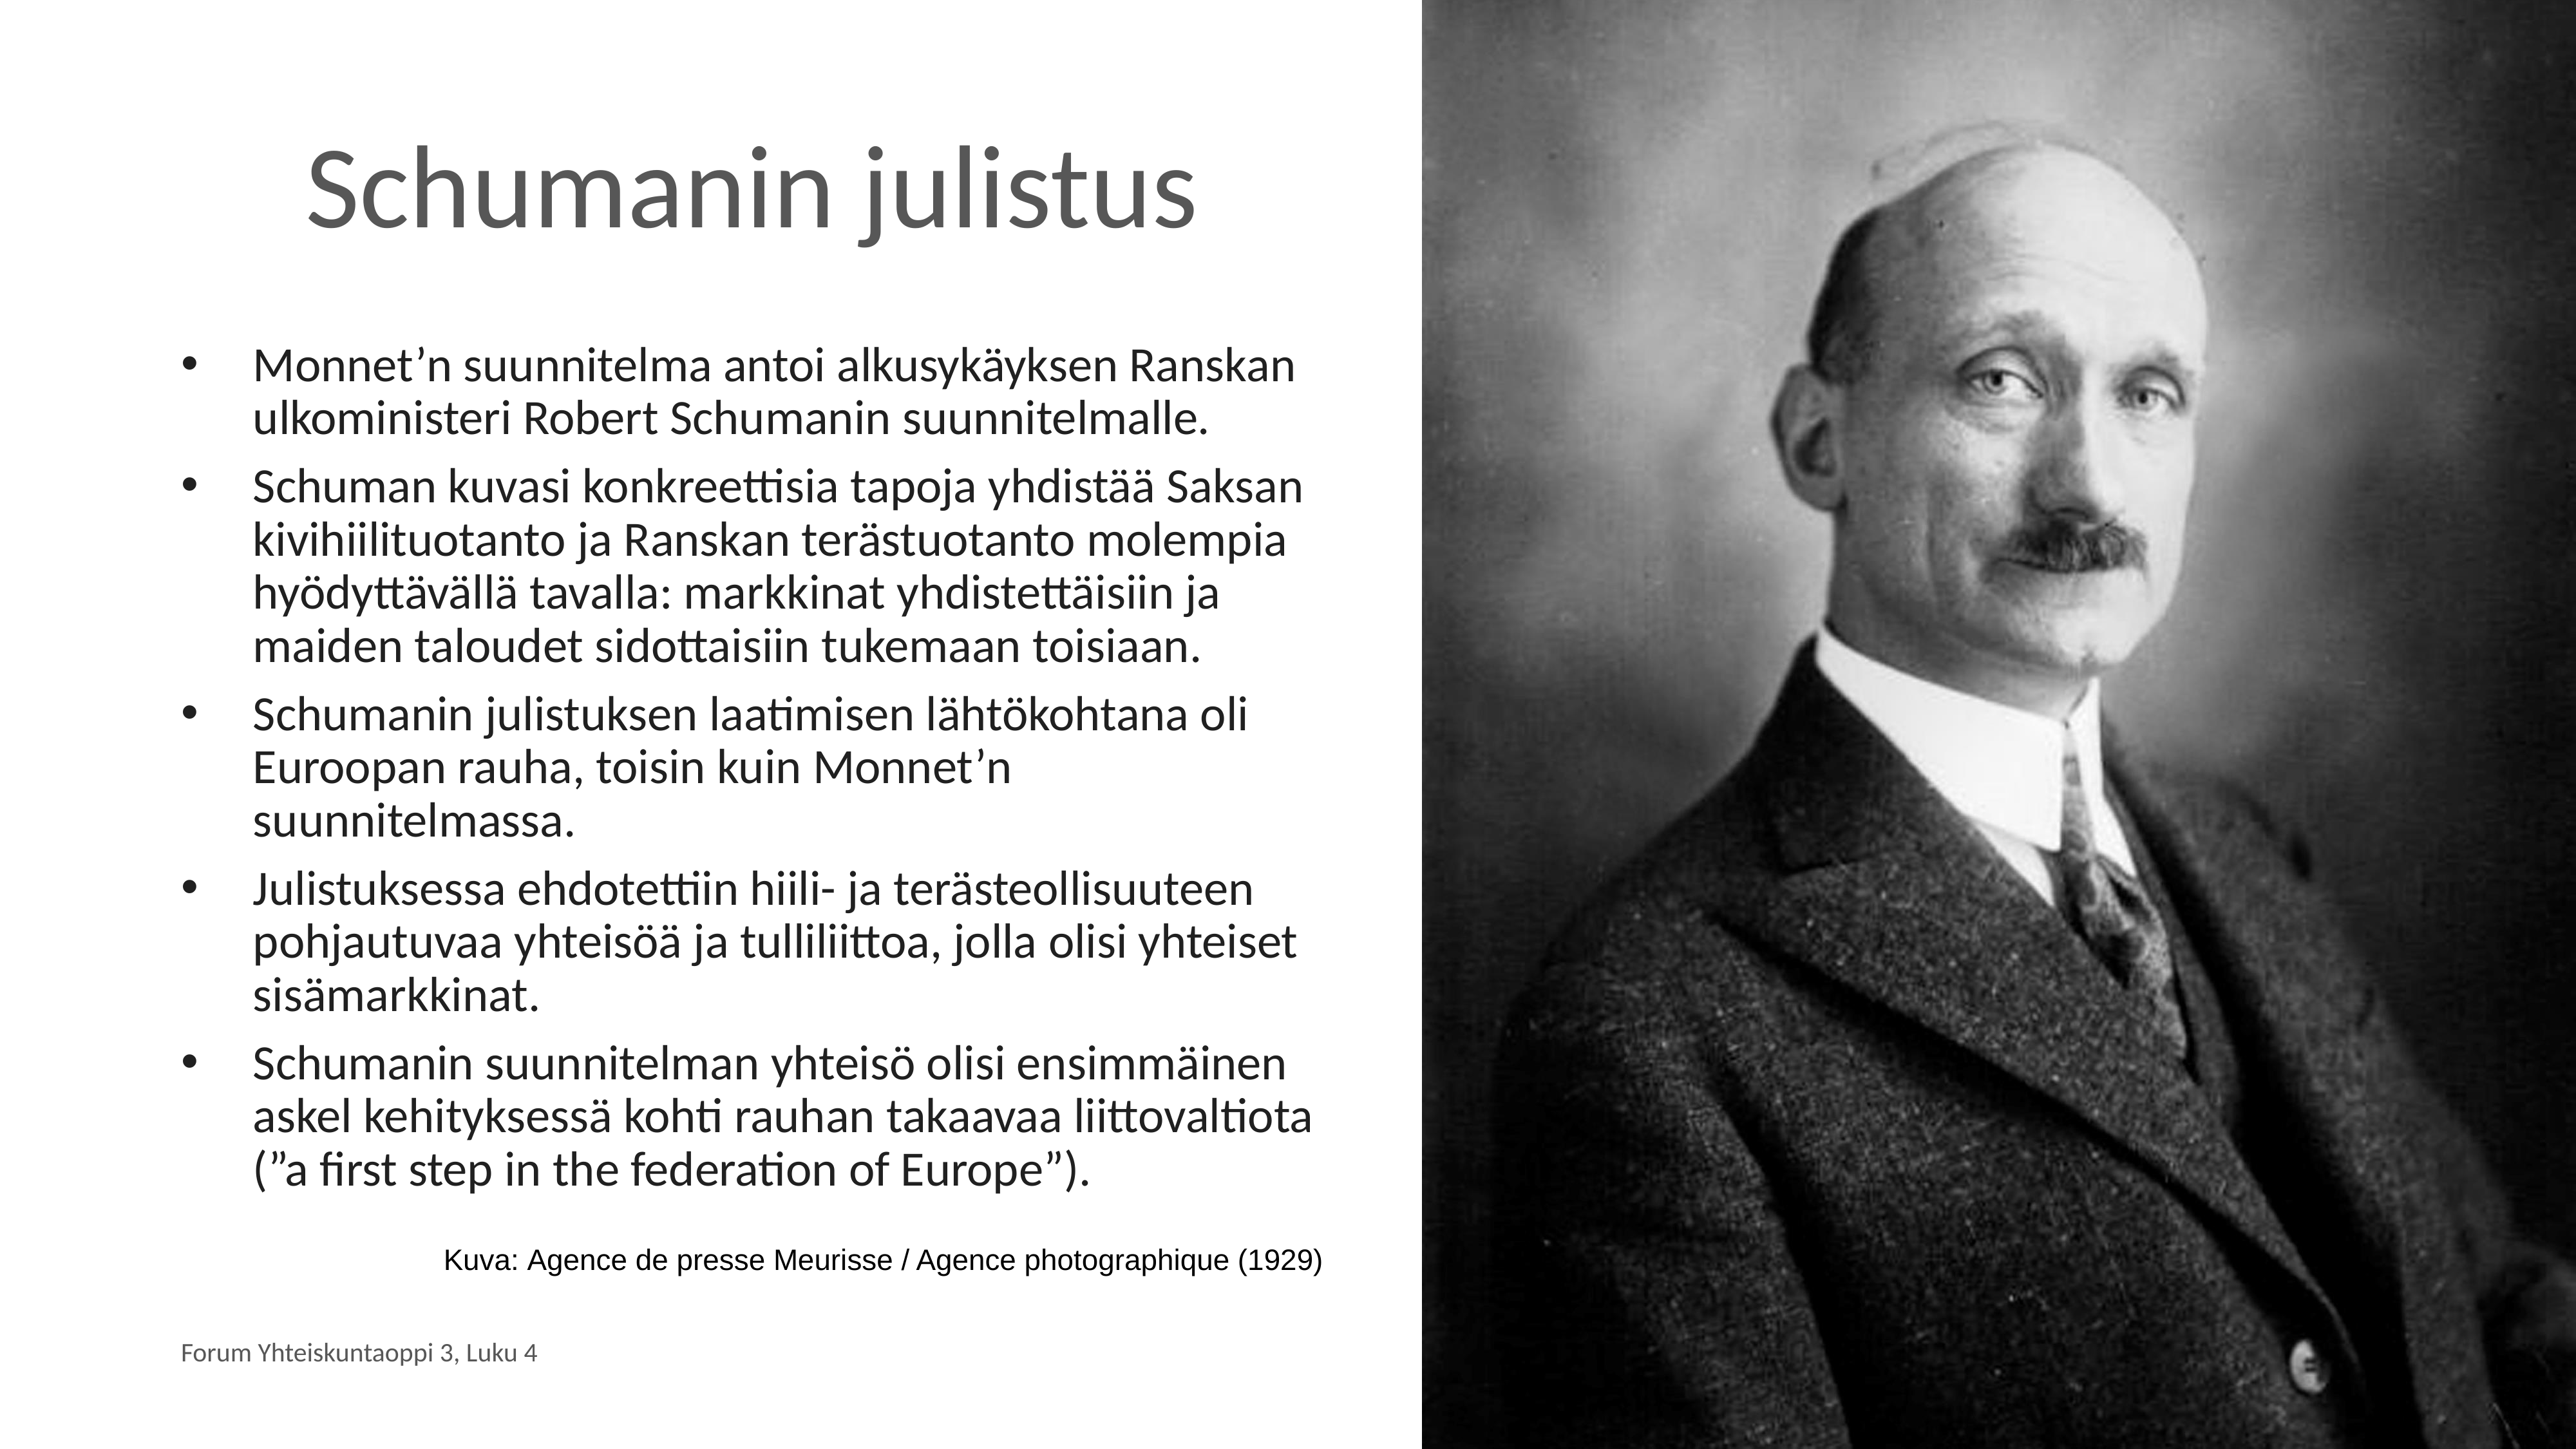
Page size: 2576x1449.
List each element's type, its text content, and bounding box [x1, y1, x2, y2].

title Schumanin julistus [171, 77, 1334, 303]
picture [1421, 0, 2576, 1449]
text_box Kuva: Agence de presse Meurisse / Agence photographique (1929) [171, 1236, 1333, 1281]
list Monnet’n suunnitelma antoi alkusykäyksen Ranskan ulkoministeri Robert Schumanin suunnitelmalle. Schuman kuvasi konkreettisia tapoja yhdistää Saksan kivihiilituotanto ja Ranskan terästuotanto molempia hyödyttävällä tavalla: markkinat yhdistettäisiin ja maiden taloudet sidottaisiin tukemaan toisiaan. Schumanin julistuksen laatimisen lähtökohtana oli Euroopan rauha, toisin kuin Monnet’n suunnitelmassa. Julistuksessa ehdotettiin hiili- ja terästeollisuuteen pohjautuvaa yhteisöä ja tulliliittoa, jolla olisi yhteiset sisämarkkinat. Schumanin suunnitelman yhteisö olisi ensimmäinen askel kehityksessä kohti rauhan takaavaa liittovaltiota (”a first step in the federation of Europe”). [171, 334, 1328, 1222]
footer Forum Yhteiskuntaoppi 3, Luku 4 [171, 1294, 1041, 1372]
